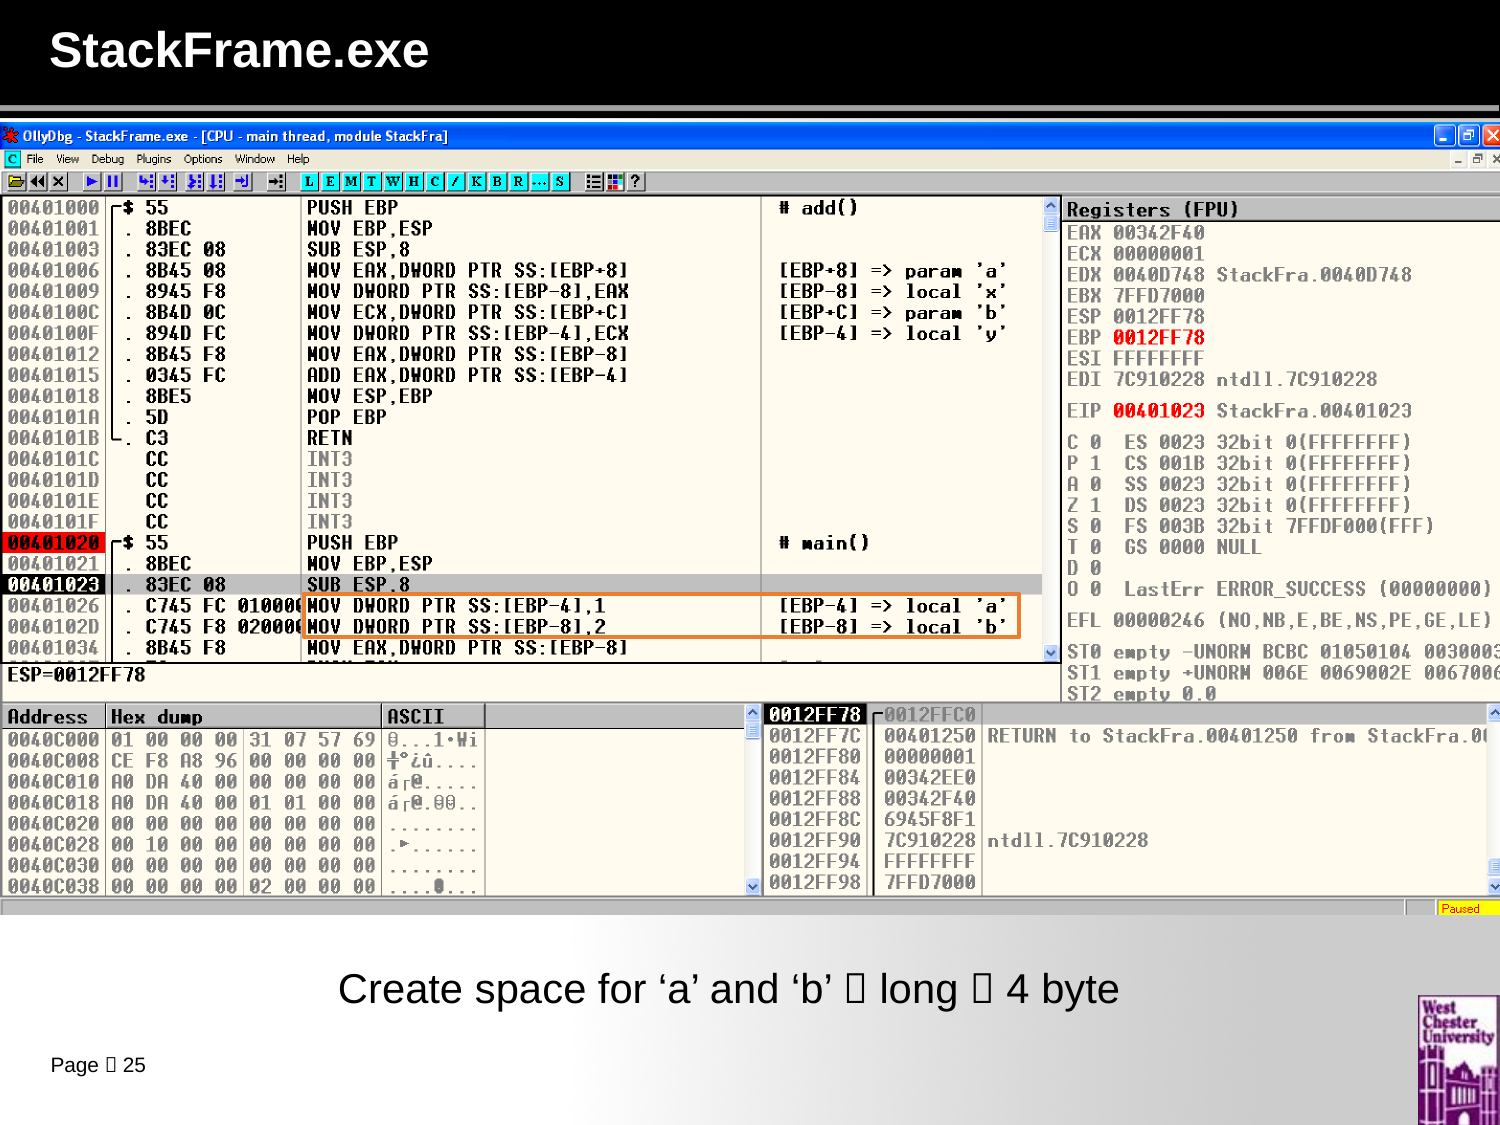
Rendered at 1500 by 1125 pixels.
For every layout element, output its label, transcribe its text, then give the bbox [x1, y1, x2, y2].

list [0, 122, 1500, 915]
title StackFrame.exe [49, 16, 1447, 121]
picture [0, 0, 1500, 122]
picture [0, 915, 1500, 1125]
text_box Create space for ‘a’ and ‘b’  long  4 byte [323, 954, 1136, 1020]
